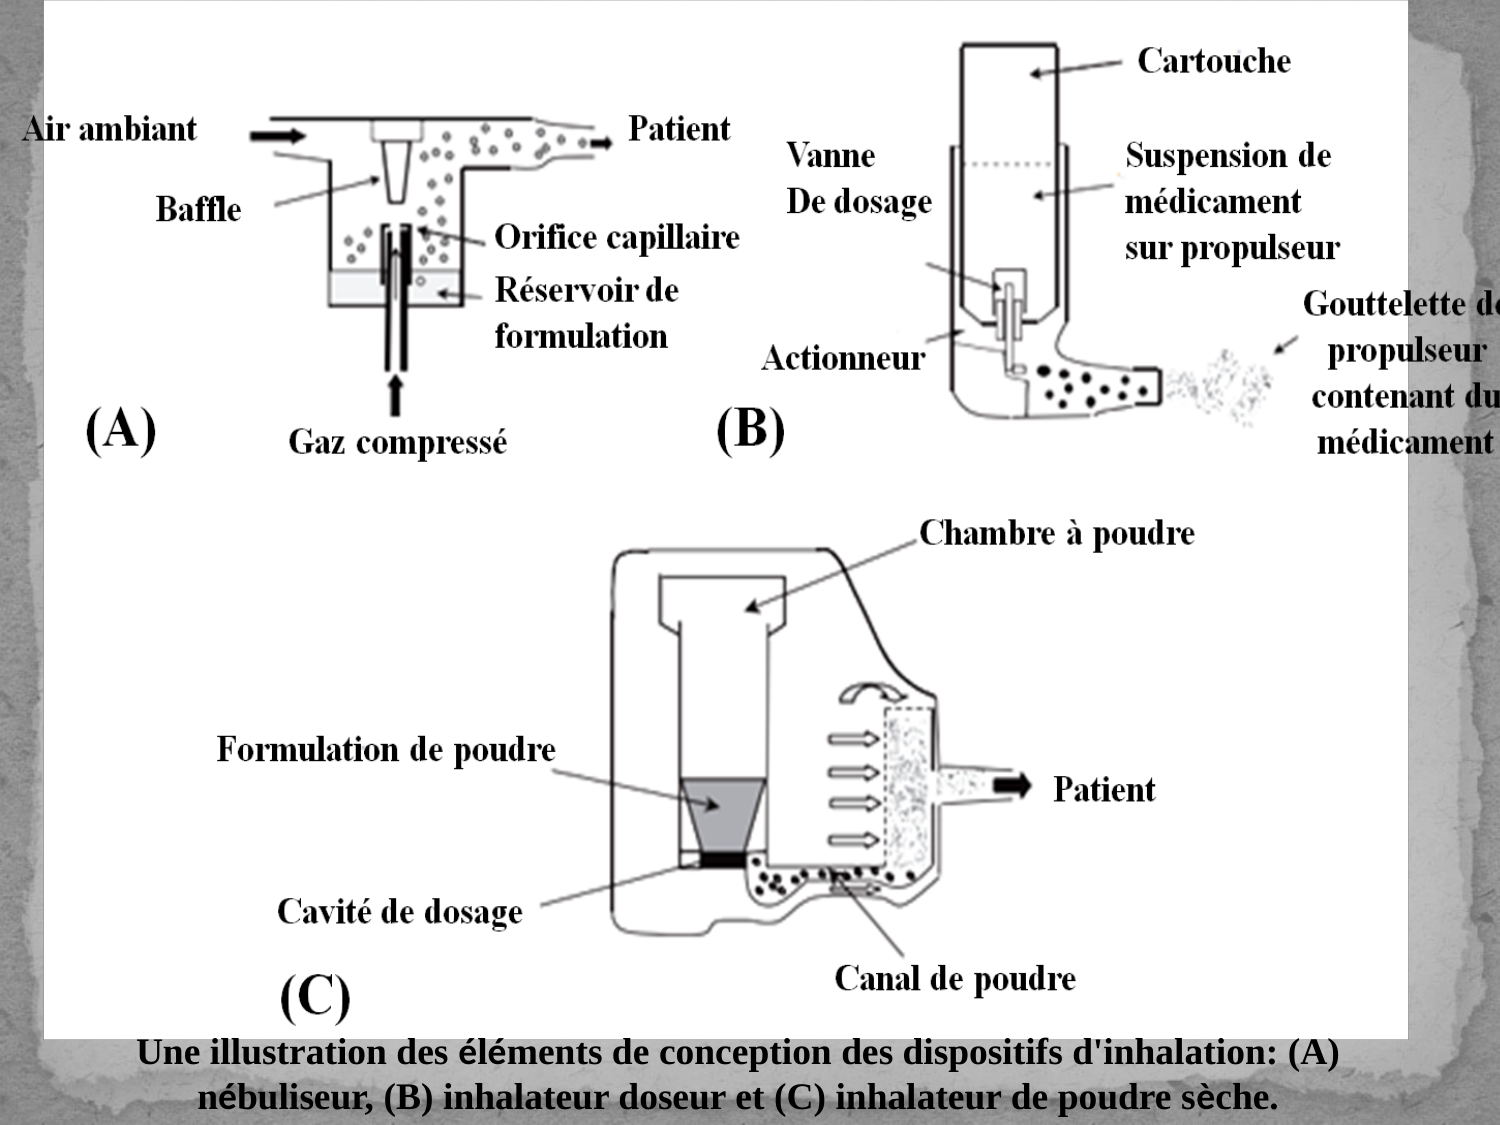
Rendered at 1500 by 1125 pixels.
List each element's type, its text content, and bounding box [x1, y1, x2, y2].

text_box Une illustration des éléments de conception des dispositifs d'inhalation: (A) nébuliseur, (B) inhalateur doseur et (C) inhalateur de poudre sèche. [35, 1050, 1442, 1125]
picture [0, 0, 1500, 1041]
